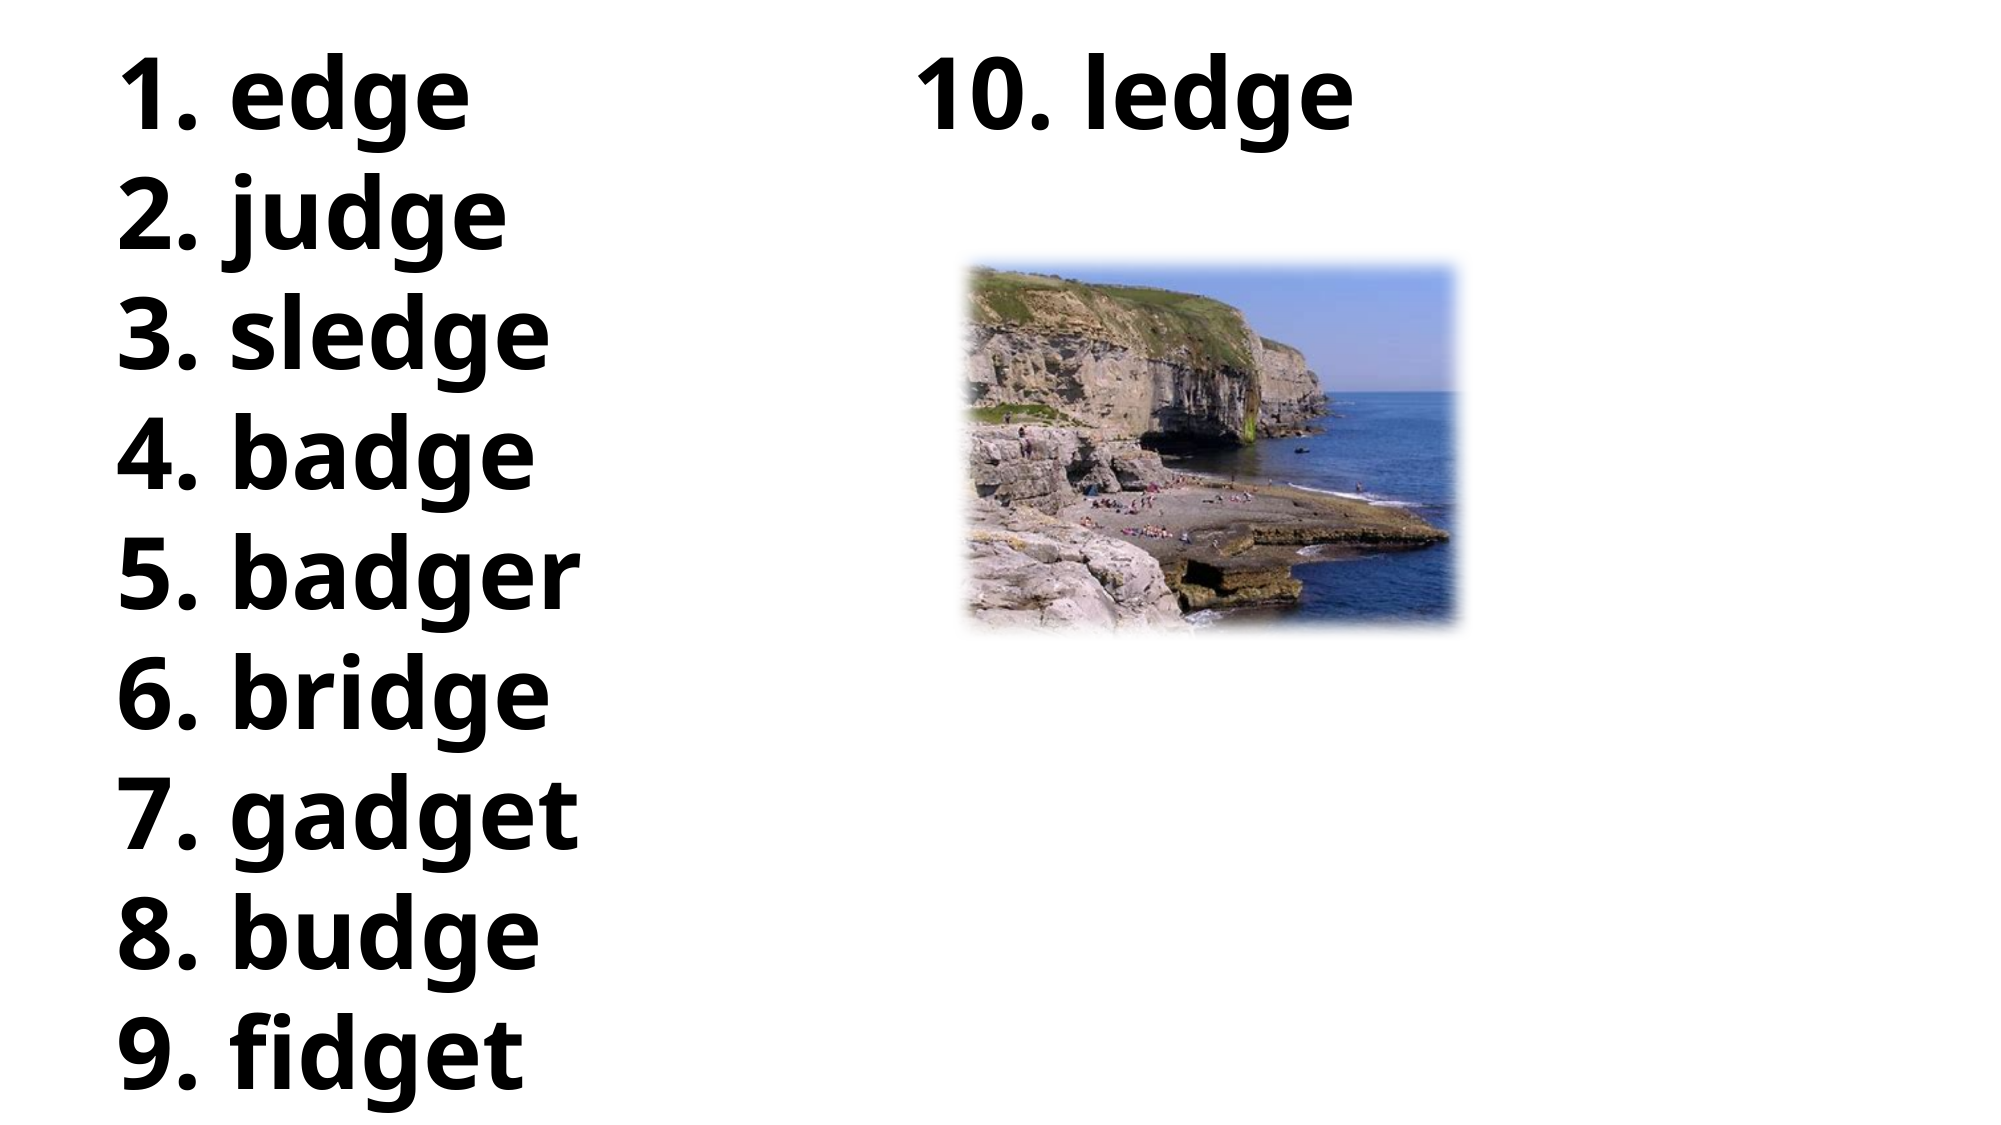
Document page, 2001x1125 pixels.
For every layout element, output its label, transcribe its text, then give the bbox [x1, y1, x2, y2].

text_box edge judge sledge badge badger bridge 7. gadget 8. budge 9. fidget [101, 22, 868, 1125]
picture [953, 249, 1473, 642]
text_box 10. ledge [897, 22, 1960, 203]
